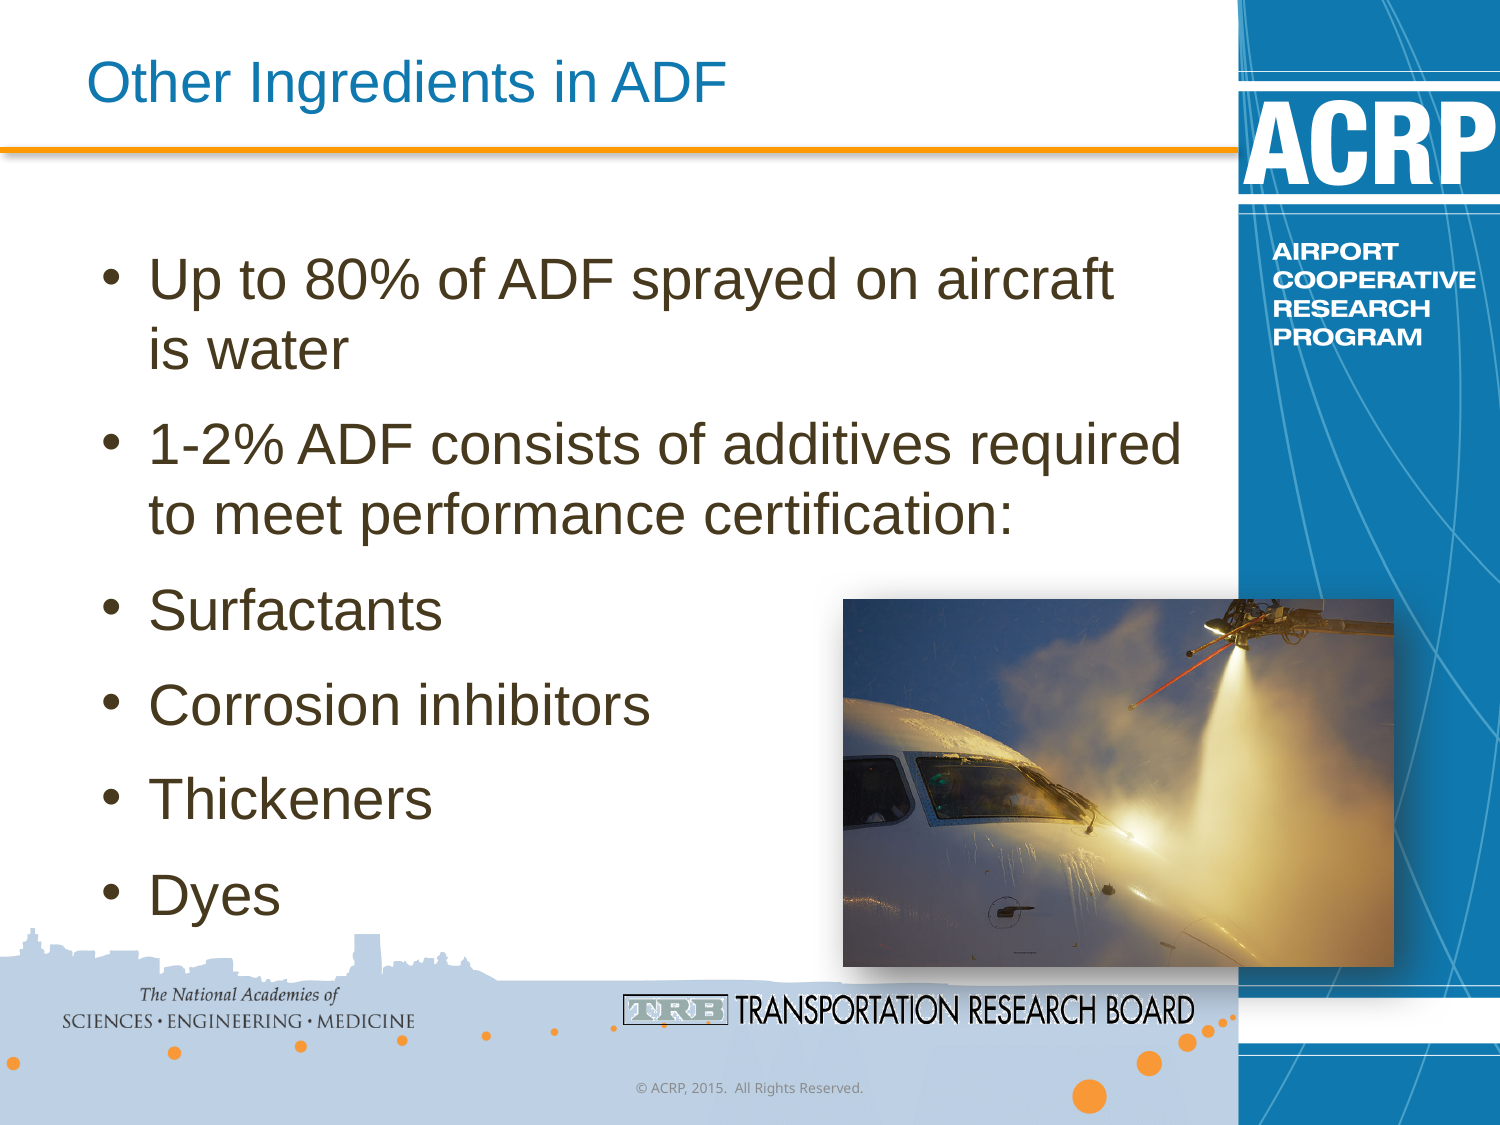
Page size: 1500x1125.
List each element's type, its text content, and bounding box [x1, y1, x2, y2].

picture [0, 0, 1500, 1125]
footer © ACRP, 2015. All Rights Reserved. [571, 1057, 929, 1118]
list Up to 80% of ADF sprayed on aircraft is water 1-2% ADF consists of additives required to meet performance certification: Surfactants Corrosion inhibitors Thickeners Dyes [76, 233, 1238, 938]
title Other Ingredients in ADF [71, 25, 1395, 123]
